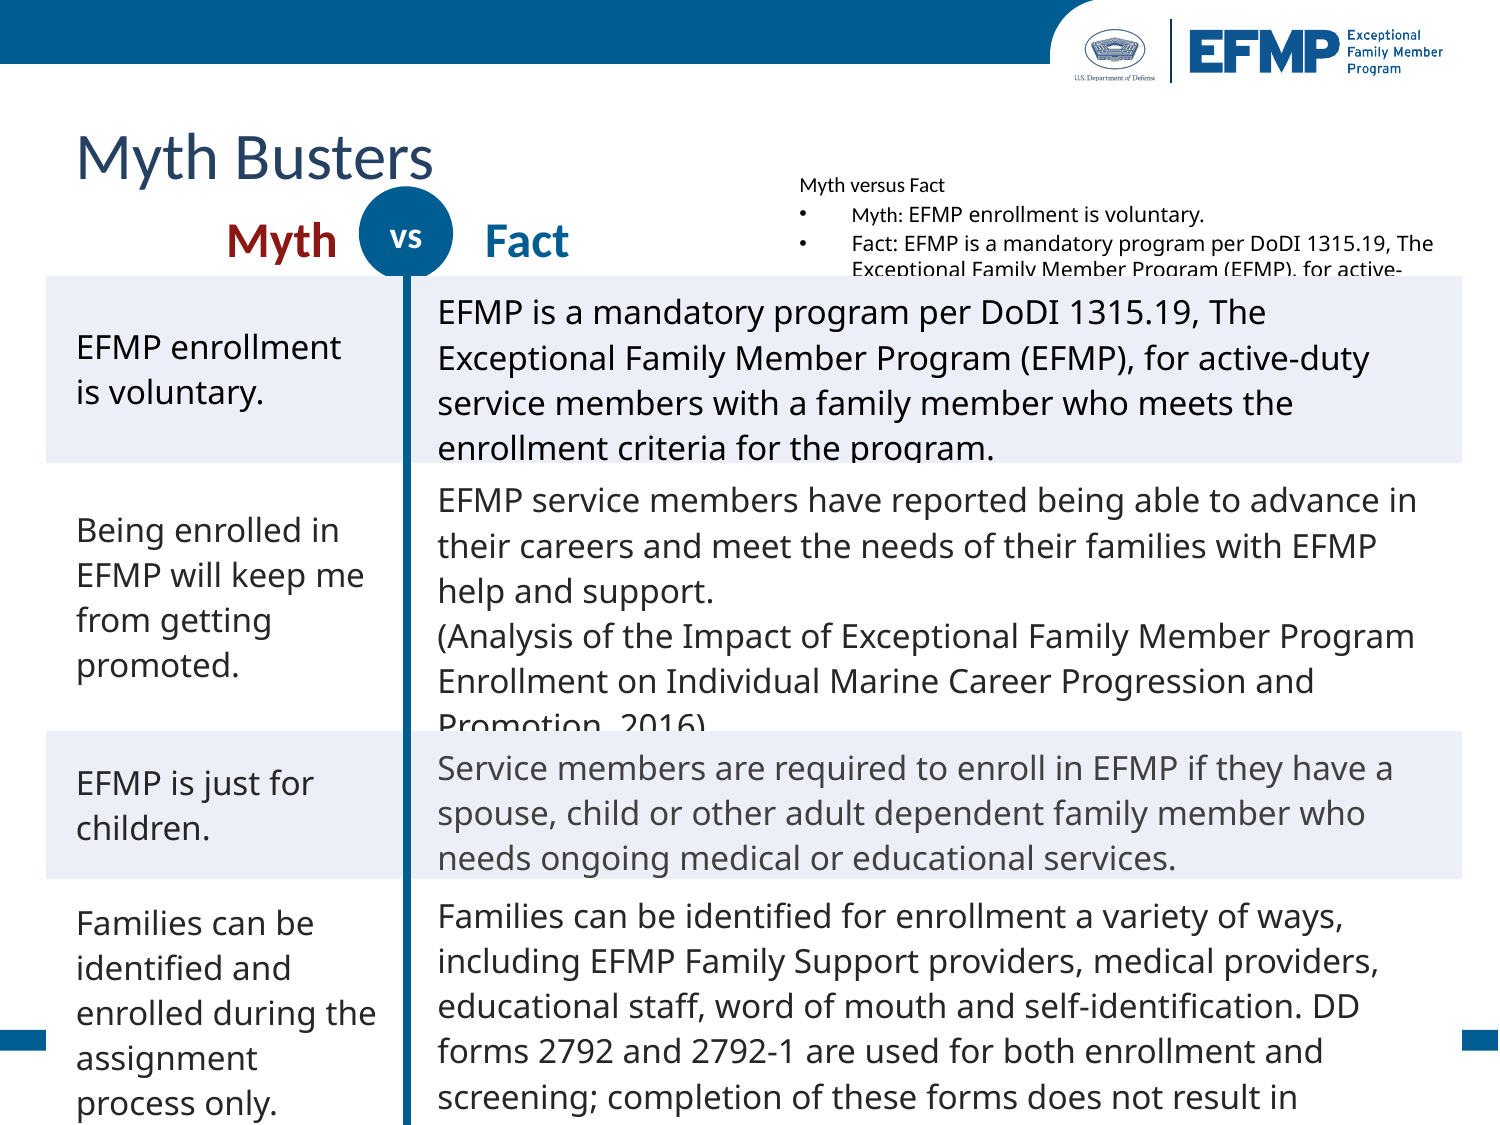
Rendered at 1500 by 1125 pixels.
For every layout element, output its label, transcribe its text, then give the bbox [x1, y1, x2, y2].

text_box Fact [470, 199, 585, 275]
table_cell EFMP is just for children. [46, 731, 401, 879]
slide_number 9 [1074, 1042, 1425, 1103]
table_cell Families can be identified for enrollment a variety of ways, including EFMP Family Support providers, medical providers, educational staff, word of mouth and self-identification. DD forms 2792 and 2792-1 are used for both enrollment and screening; completion of these forms does not result in automatic enrollment. [411, 879, 1462, 1125]
text_box Myth [211, 199, 353, 275]
table_cell EFMP service members have reported being able to advance in their careers and meet the needs of their families with EFMP help and support. (Analysis of the Impact of Exceptional Family Member Program Enrollment on Individual Marine Career Progression and Promotion, 2016) [411, 463, 1462, 731]
table_header EFMP enrollment is voluntary. [46, 276, 401, 463]
list Myth versus Fact Myth: EFMP enrollment is voluntary. Fact: EFMP is a mandatory program per DoDI 1315.19, The Exceptional Family Member Program (EFMP), for active-duty service members with a family member who meets the enrollment criteria for the program. Myth: Being enrolled in EFMP will keep me from getting promoted. Fact: EFMP service members have reported being able to advance in their careers and meet the needs of their families with EFMP help and support. (Analysis of the Impact of Exceptional Family Member Program Enrollment on Individual Marine Career Progression and Promotion, 2016) Myth: EFMP is just for children. Fact: Service members are required to enroll in EFMP if they have a spouse, child or other adult dependent family member who needs ongoing medical or educational services. Myth: Families can be identified and enrolled during the assignment process only. Fact: Families can be identified for enrollment a variety of ways, including EFMP support programs, medical providers, educational staff, word of mouth and self-identification. DD forms 2792 and 2792-1 are used for both enrollment and screening; completion of these forms does not result in automatic enrollment. [784, 163, 1462, 276]
table_header EFMP is a mandatory program per DoDI 1315.19, The Exceptional Family Member Program (EFMP), for active-duty service members with a family member who meets the enrollment criteria for the program. [411, 276, 1462, 463]
table_cell Families can be identified and enrolled during the assignment process only. [46, 879, 403, 1125]
table_cell Being enrolled in EFMP will keep me from getting promoted. [46, 463, 401, 731]
table_cell Service members are required to enroll in EFMP if they have a spouse, child or other adult dependent family member who needs ongoing medical or educational services. [411, 731, 1462, 879]
text_box vs [358, 186, 454, 276]
title Myth Busters [60, 81, 1411, 225]
picture [1348, 29, 1443, 76]
